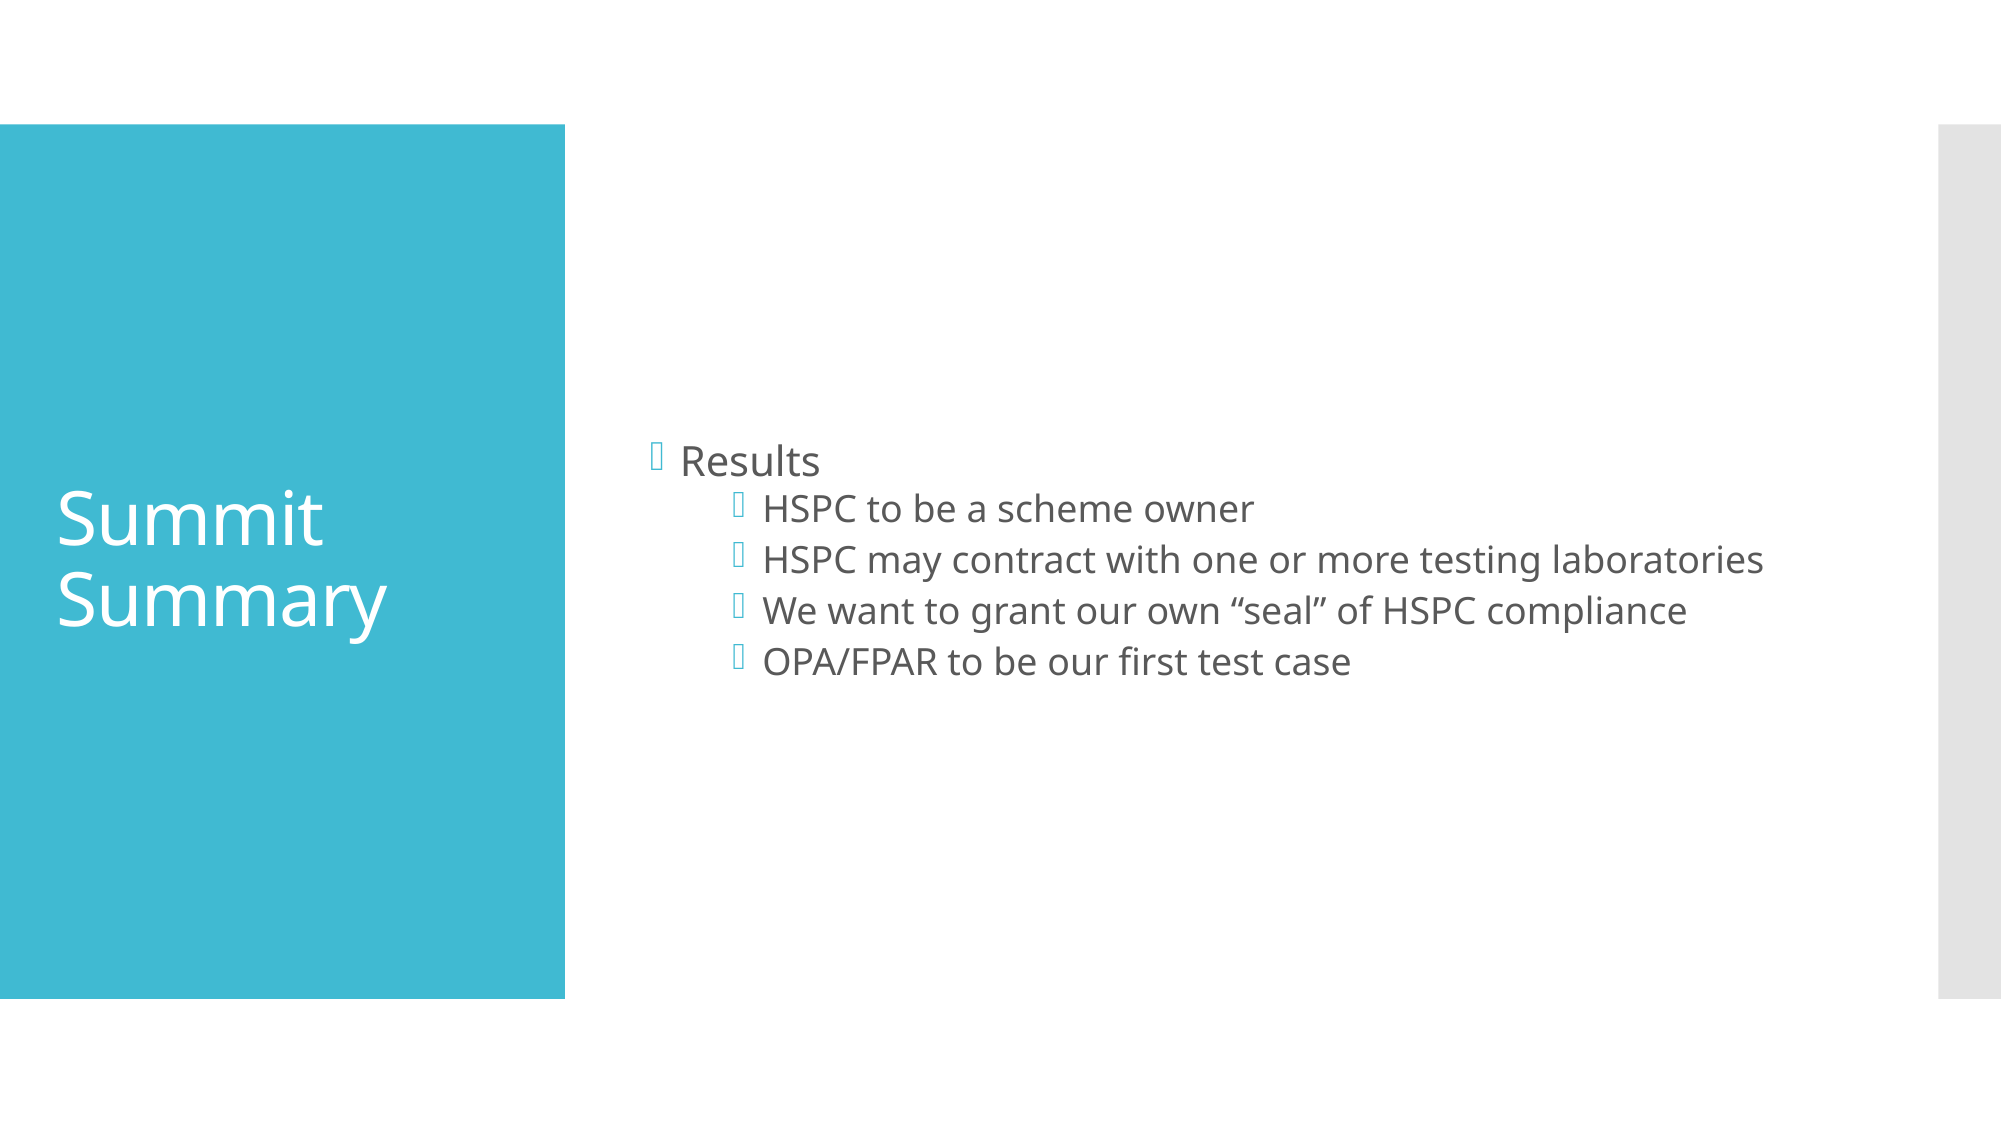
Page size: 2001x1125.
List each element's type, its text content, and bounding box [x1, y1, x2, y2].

list Results HSPC to be a scheme owner HSPC may contract with one or more testing laboratories We want to grant our own “seal” of HSPC compliance OPA/FPAR to be our first test case [634, 141, 1835, 982]
title Summit Summary [41, 184, 525, 940]
